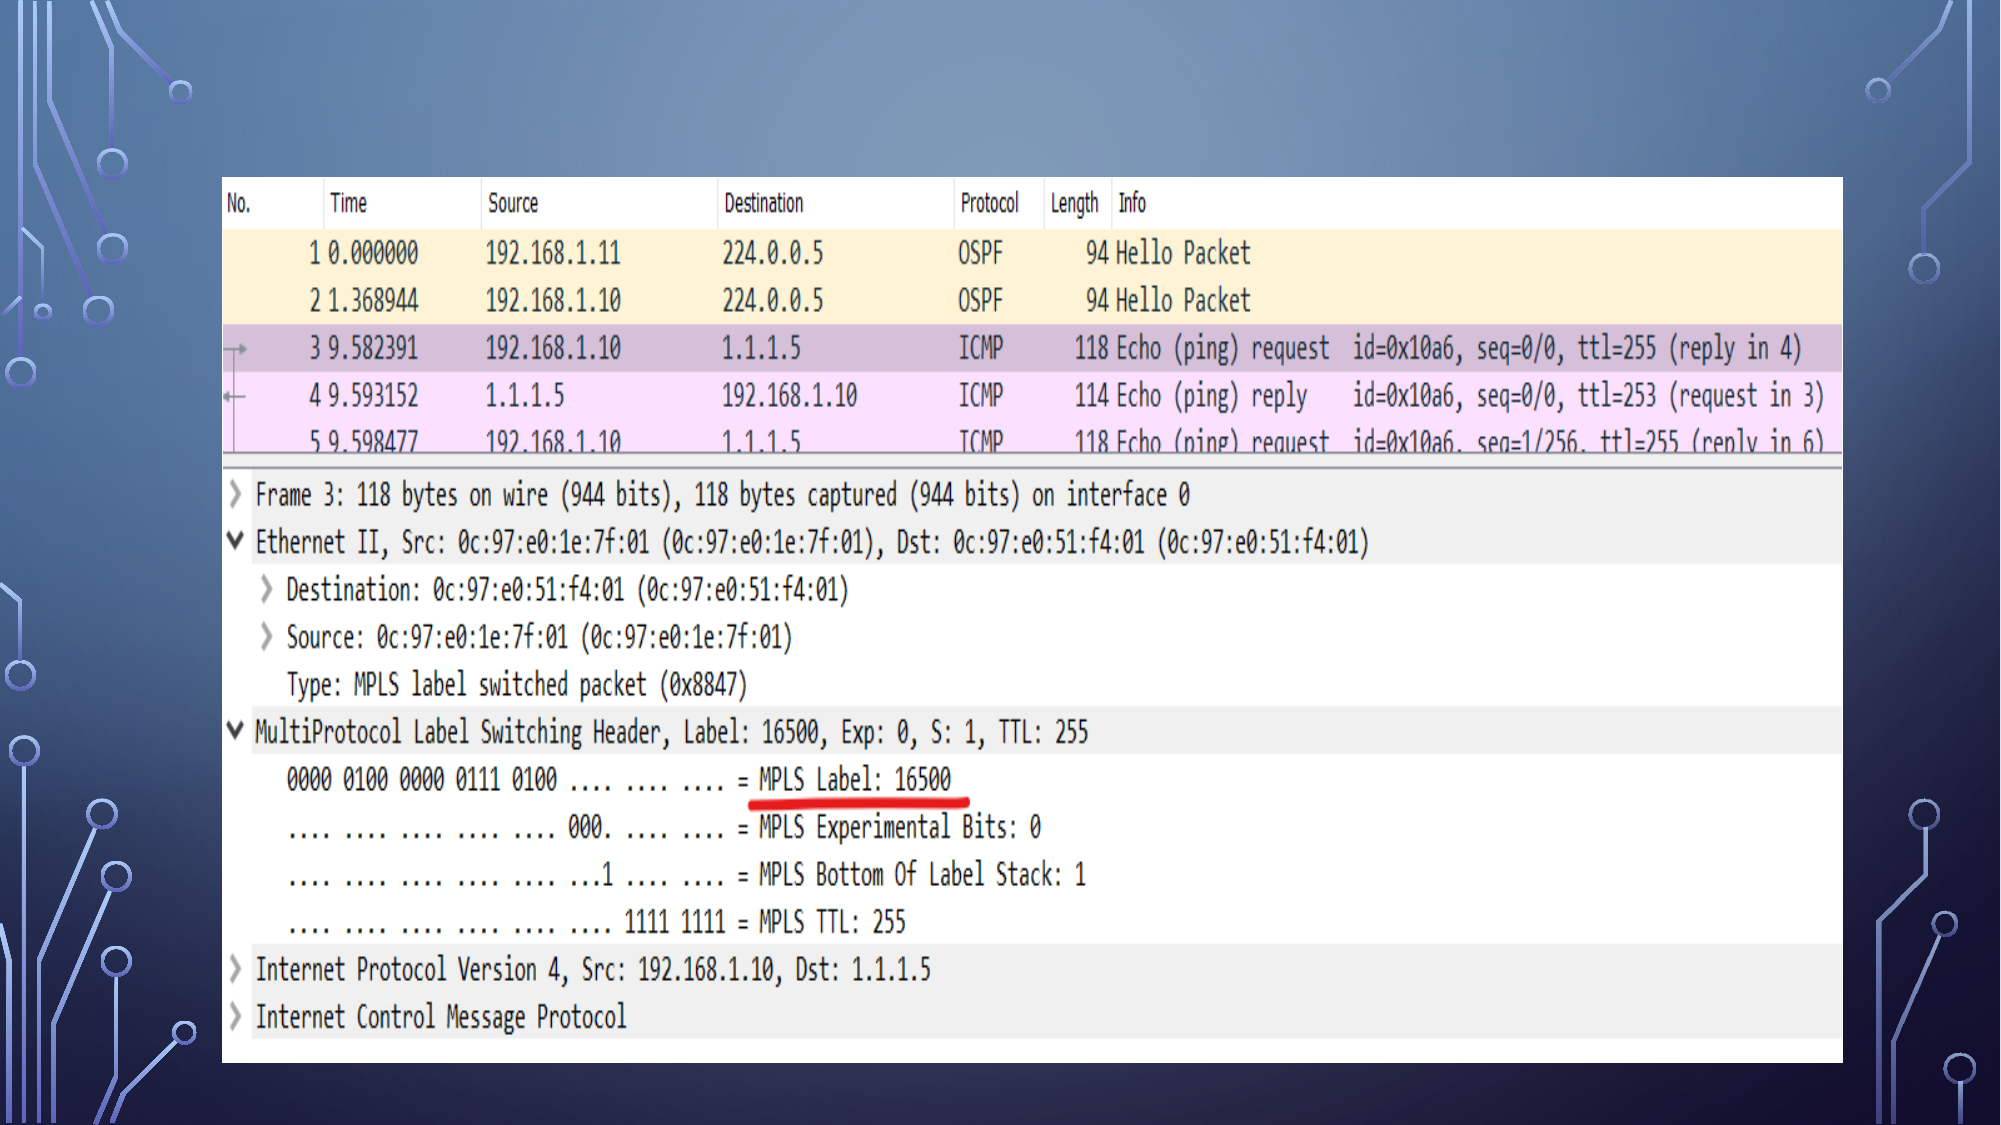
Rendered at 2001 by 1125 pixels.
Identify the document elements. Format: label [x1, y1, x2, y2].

picture [222, 177, 1844, 1064]
